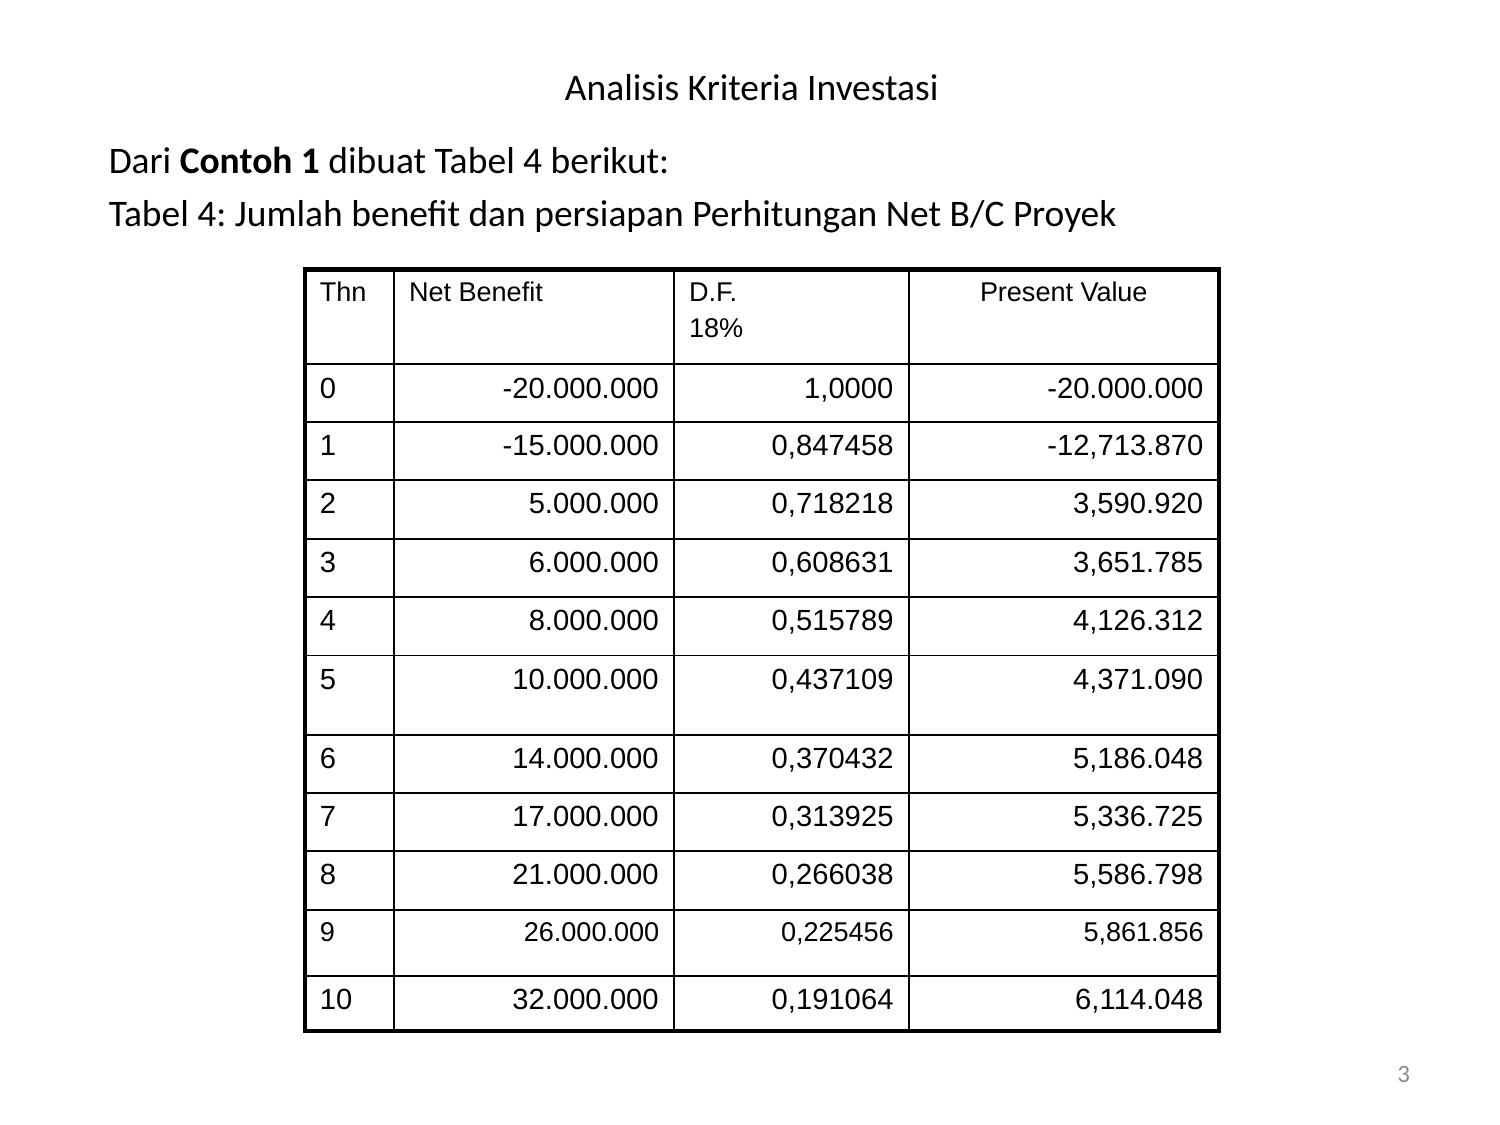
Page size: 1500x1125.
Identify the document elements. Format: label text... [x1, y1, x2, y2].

table_cell 10 [307, 977, 393, 1029]
table_cell 32.000.000 [395, 977, 673, 1029]
table_cell 5 [307, 656, 393, 734]
title Analisis Kriteria Investasi [76, 42, 1427, 129]
table_cell 4,126.312 [910, 598, 1217, 655]
table_cell 10.000.000 [395, 656, 673, 734]
table_cell 5.000.000 [395, 481, 673, 538]
table_cell 17.000.000 [395, 794, 673, 850]
table_cell 6 [307, 736, 393, 792]
table_cell 21.000.000 [395, 852, 673, 909]
table_cell 5,186.048 [910, 736, 1217, 792]
table_cell 5,586.798 [910, 852, 1217, 909]
table_cell -15.000.000 [395, 423, 673, 479]
table_cell 3,651.785 [910, 540, 1217, 596]
table_cell 1 [307, 423, 393, 479]
table_cell 4 [307, 598, 393, 655]
table_cell 0,608631 [675, 540, 908, 596]
table_cell 6.000.000 [395, 540, 673, 596]
table_cell 5,861.856 [910, 911, 1217, 975]
table_cell 0,225456 [675, 911, 908, 975]
table_cell 0,718218 [675, 481, 908, 538]
table_cell 0,313925 [675, 794, 908, 850]
table_cell 4,371.090 [910, 656, 1217, 734]
table_cell 0,370432 [675, 736, 908, 792]
table_cell 5,336.725 [910, 794, 1217, 850]
table_cell -20.000.000 [910, 365, 1217, 421]
table_cell 0,847458 [675, 423, 908, 479]
table_header Net Benefit [395, 272, 673, 363]
table_cell 0,515789 [675, 598, 908, 655]
table_cell 3,590.920 [910, 481, 1217, 538]
table_cell -12,713.870 [910, 423, 1217, 479]
table_cell 0,191064 [675, 977, 908, 1029]
table_cell 7 [307, 794, 393, 850]
table_cell 0,266038 [675, 852, 908, 909]
table_cell 26.000.000 [395, 911, 673, 975]
list Dari Contoh 1 dibuat Tabel 4 berikut: Tabel 4: Jumlah benefit dan persiapan Perhitungan Net B/C Proyek [93, 128, 1431, 1067]
slide_number 3 [1074, 1067, 1425, 1103]
table_cell 0,437109 [675, 656, 908, 734]
table_cell 8.000.000 [395, 598, 673, 655]
table_cell 14.000.000 [395, 736, 673, 792]
table_header Thn [307, 272, 393, 363]
table_cell 0 [307, 365, 393, 421]
table_header Present Value [910, 272, 1217, 363]
table_cell 2 [307, 481, 393, 538]
table_cell 6,114.048 [910, 977, 1217, 1029]
table_cell 3 [307, 540, 393, 596]
table_header D.F. 18% [675, 272, 908, 363]
table_cell 1,0000 [675, 365, 908, 421]
table_cell -20.000.000 [395, 365, 673, 421]
table_cell 9 [307, 911, 393, 975]
table_cell 8 [307, 852, 393, 909]
